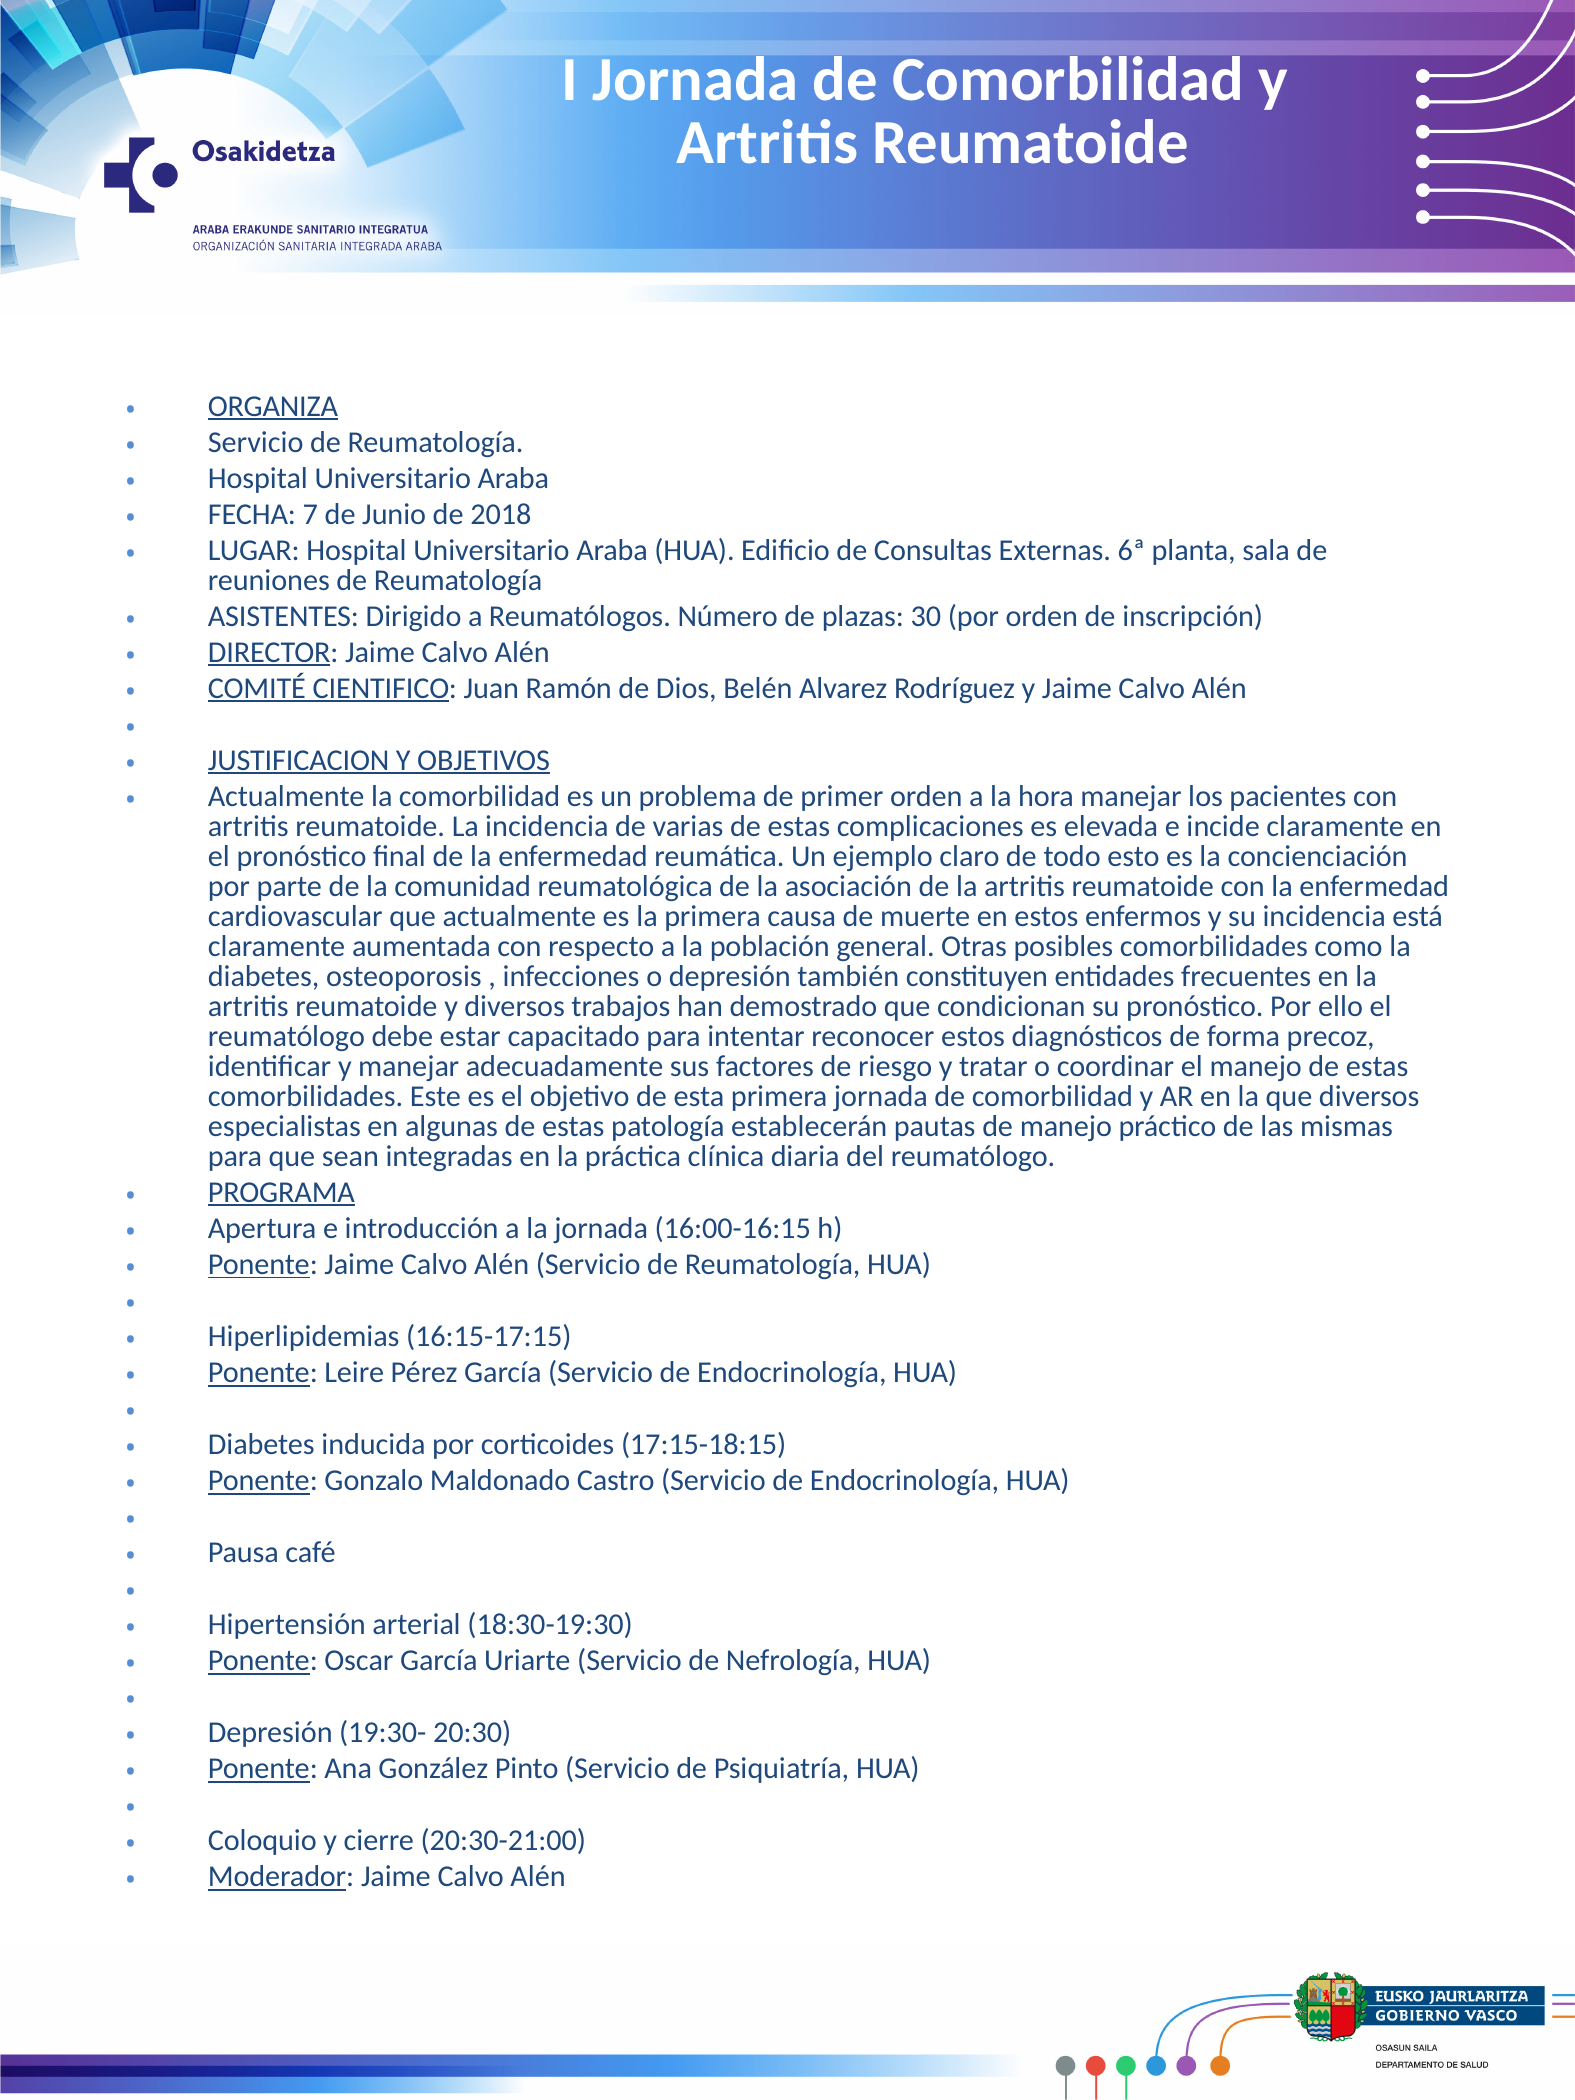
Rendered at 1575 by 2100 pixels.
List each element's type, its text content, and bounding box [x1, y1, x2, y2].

picture [0, 0, 1575, 314]
title I Jornada de Comorbilidad y Artritis Reumatoide [467, 53, 1399, 239]
picture [0, 1943, 1575, 2100]
list ORGANIZA Servicio de Reumatología. Hospital Universitario Araba FECHA: 7 de Junio de 2018 LUGAR: Hospital Universitario Araba (HUA). Edificio de Consultas Externas. 6ª planta, sala de reuniones de Reumatología ASISTENTES: Dirigido a Reumatólogos. Número de plazas: 30 (por orden de inscripción) DIRECTOR: Jaime Calvo Alén COMITÉ CIENTIFICO: Juan Ramón de Dios, Belén Alvarez Rodríguez y Jaime Calvo Alén JUSTIFICACION Y OBJETIVOS Actualmente la comorbilidad es un problema de primer orden a la hora manejar los pacientes con artritis reumatoide. La incidencia de varias de estas complicaciones es elevada e incide claramente en el pronóstico final de la enfermedad reumática. Un ejemplo claro de todo esto es la concienciación por parte de la comunidad reumatológica de la asociación de la artritis reumatoide con la enfermedad cardiovascular que actualmente es la primera causa de muerte en estos enfermos y su incidencia está claramente aumentada con respecto a la población general. Otras posibles comorbilidades como la diabetes, osteoporosis , infecciones o depresión también constituyen entidades frecuentes en la artritis reumatoide y diversos trabajos han demostrado que condicionan su pronóstico. Por ello el reumatólogo debe estar capacitado para intentar reconocer estos diagnósticos de forma precoz, identificar y manejar adecuadamente sus factores de riesgo y tratar o coordinar el manejo de estas comorbilidades. Este es el objetivo de esta primera jornada de comorbilidad y AR en la que diversos especialistas en algunas de estas patología establecerán pautas de manejo práctico de las mismas para que sean integradas en la práctica clínica diaria del reumatólogo. PROGRAMA Apertura e introducción a la jornada (16:00-16:15 h) Ponente: Jaime Calvo Alén (Servicio de Reumatología, HUA) Hiperlipidemias (16:15-17:15) Ponente: Leire Pérez García (Servicio de Endocrinología, HUA) Diabetes inducida por corticoides (17:15-18:15) Ponente: Gonzalo Maldonado Castro (Servicio de Endocrinología, HUA) Pausa café Hipertensión arterial (18:30-19:30) Ponente: Oscar García Uriarte (Servicio de Nefrología, HUA) Depresión (19:30- 20:30) Ponente: Ana González Pinto (Servicio de Psiquiatría, HUA) Coloquio y cierre (20:30-21:00) Moderador: Jaime Calvo Alén [53, 358, 1522, 1963]
